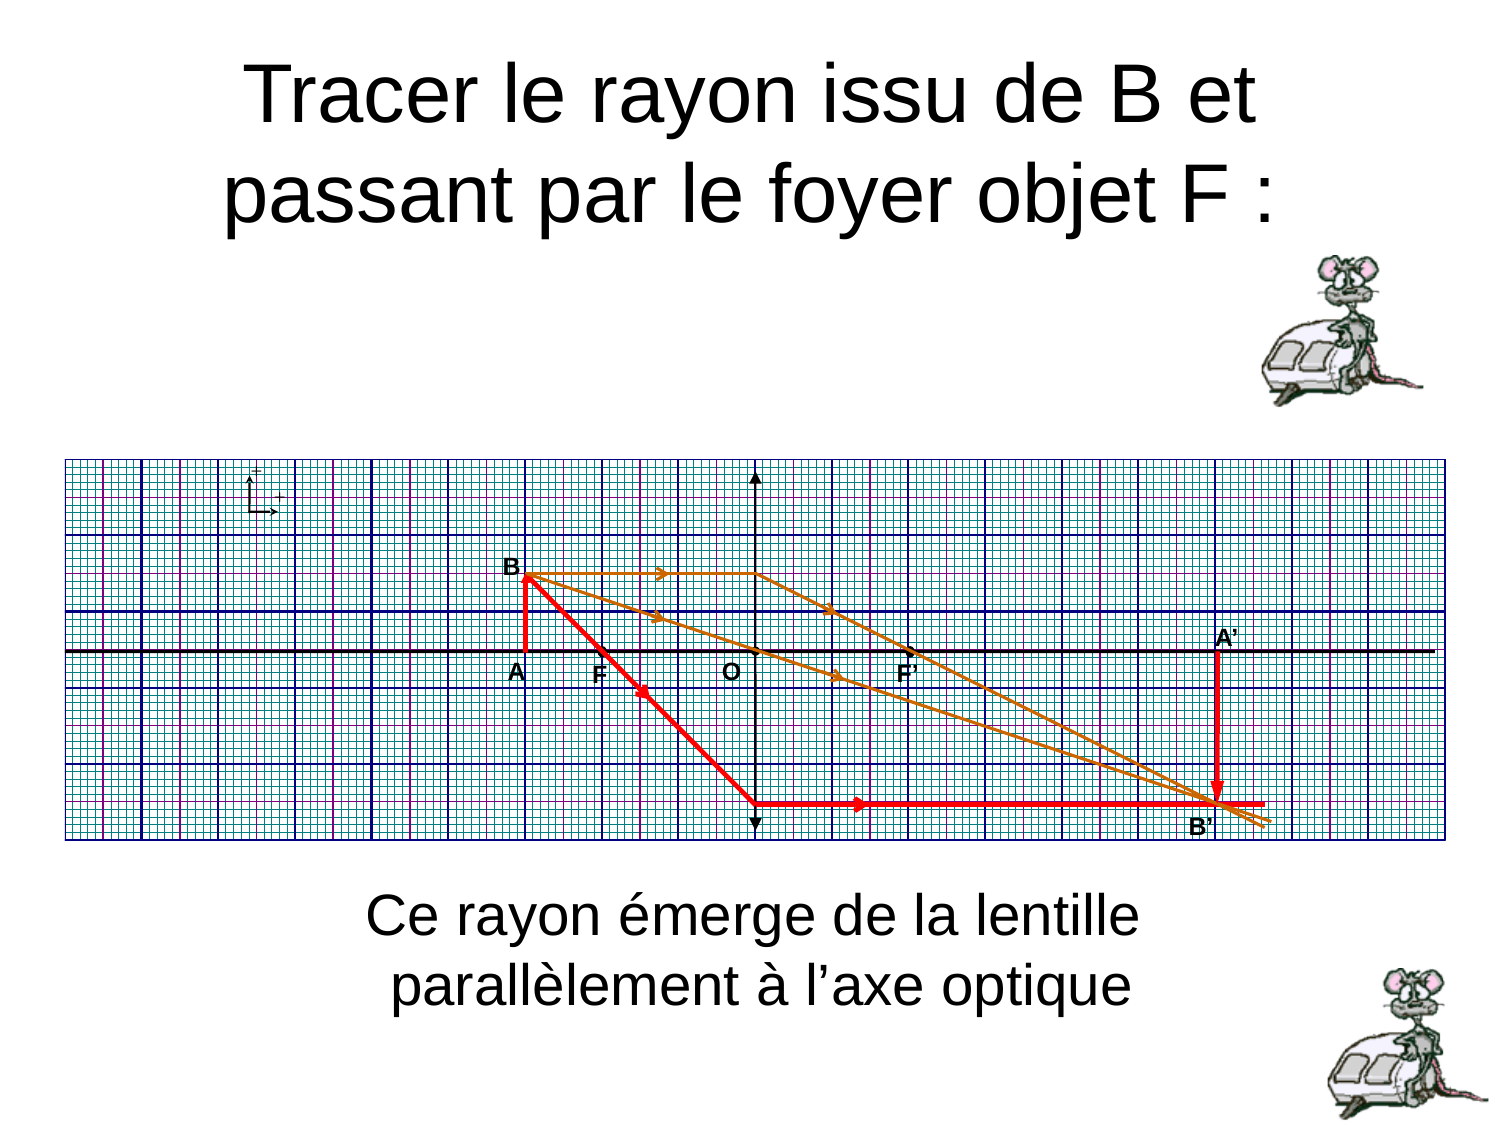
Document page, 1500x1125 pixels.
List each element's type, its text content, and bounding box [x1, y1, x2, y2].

title Tracer le rayon issu de B et passant par le foyer objet F : [74, 44, 1426, 233]
picture [1257, 255, 1435, 412]
text_box Ce rayon émerge de la lentille parallèlement à l’axe optique [112, 869, 1412, 1025]
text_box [247, 455, 291, 517]
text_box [525, 573, 1272, 822]
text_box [64, 459, 1447, 842]
picture [1323, 968, 1500, 1125]
